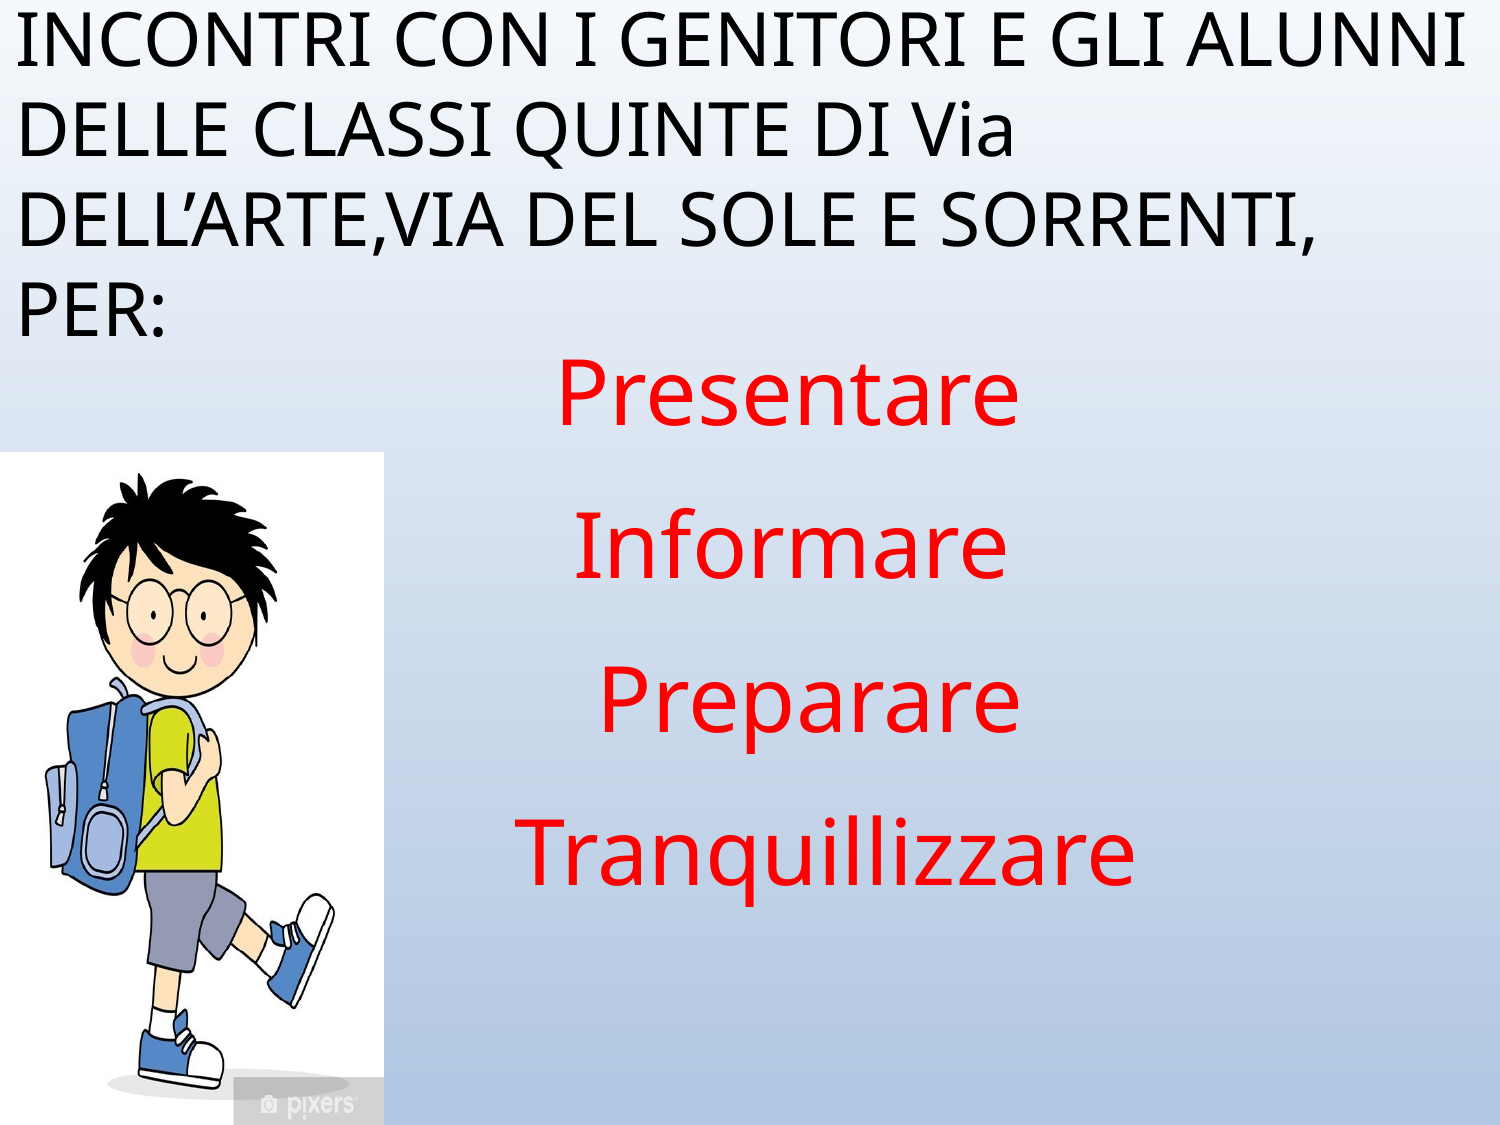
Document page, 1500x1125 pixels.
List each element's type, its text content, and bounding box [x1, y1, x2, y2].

text_box Informare [392, 479, 1026, 605]
picture [0, 452, 385, 1125]
text_box Preparare [415, 633, 1039, 758]
text_box Presentare [88, 326, 1456, 451]
title INCONTRI CON I GENITORI E GLI ALUNNI DELLE CLASSI QUINTE DI Via DELL’ARTE,VIA DEL SOLE E SORRENTI, PER: [0, 44, 1500, 300]
text_box Tranquillizzare [389, 786, 1367, 912]
